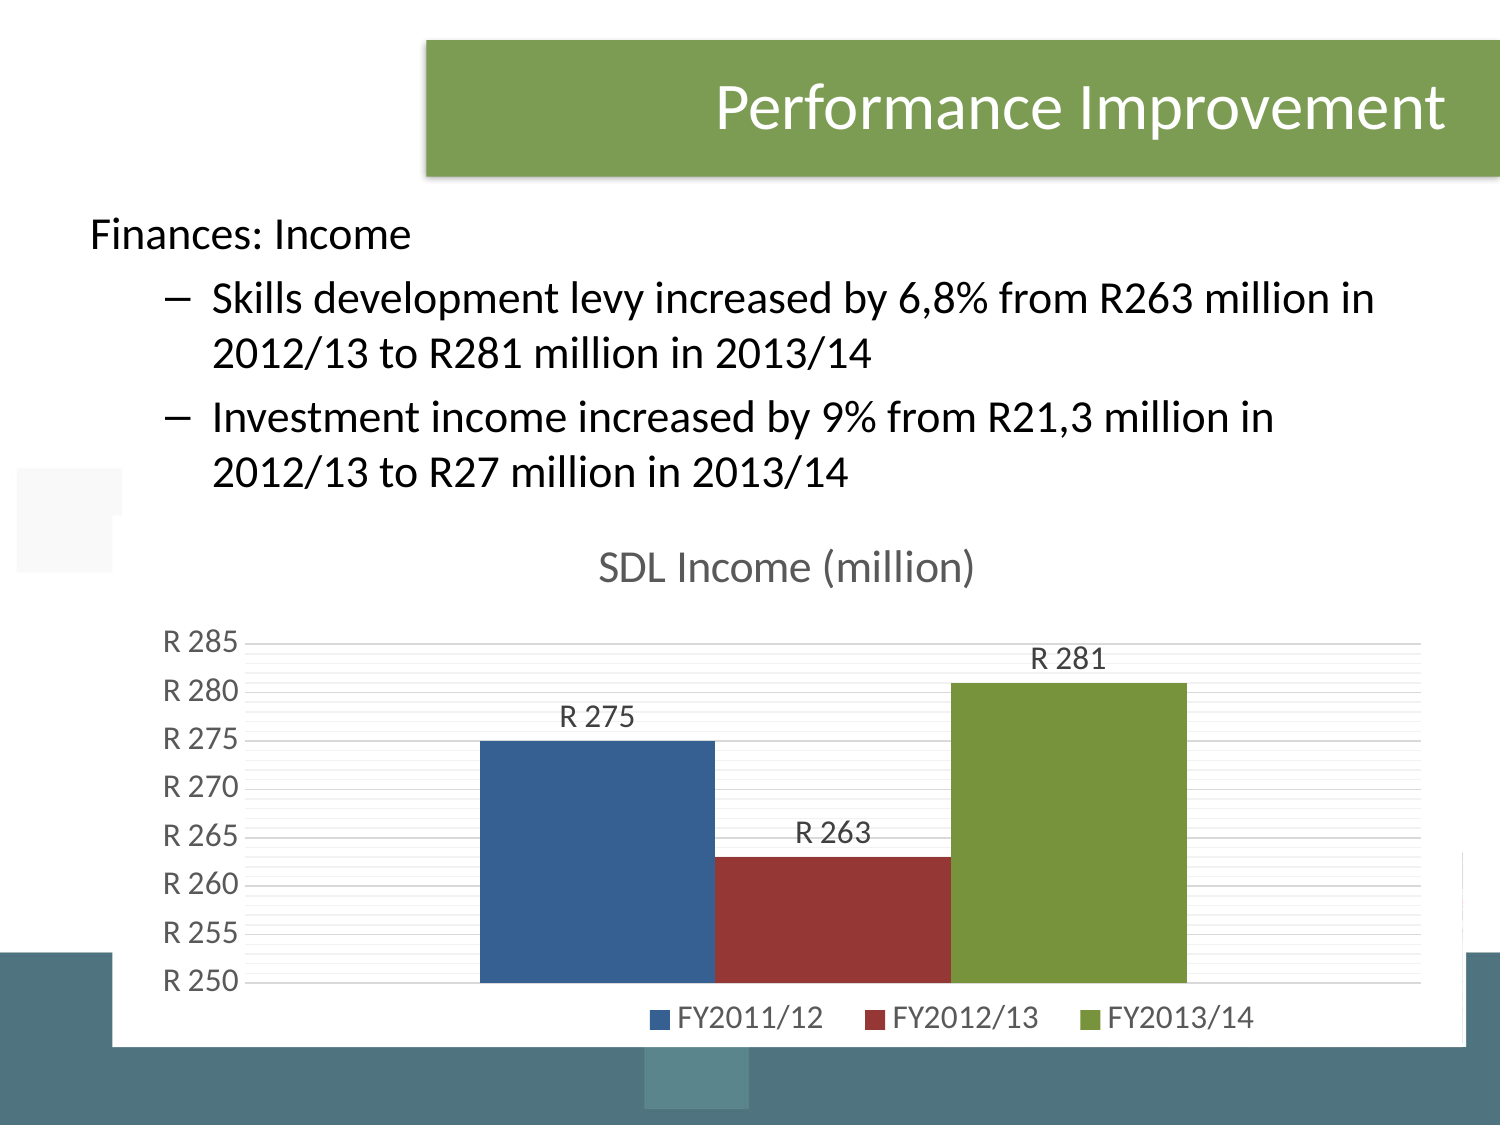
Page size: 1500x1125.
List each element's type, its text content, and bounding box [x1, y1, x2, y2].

title Performance Improvement [112, 9, 1463, 197]
chart [112, 515, 1463, 1048]
list Finances: Income Skills development levy increased by 6,8% from R263 million in 2012/13 to R281 million in 2013/14 Investment income increased by 9% from R21,3 million in 2012/13 to R27 million in 2013/14 [75, 196, 1425, 883]
picture [0, 0, 1500, 1125]
